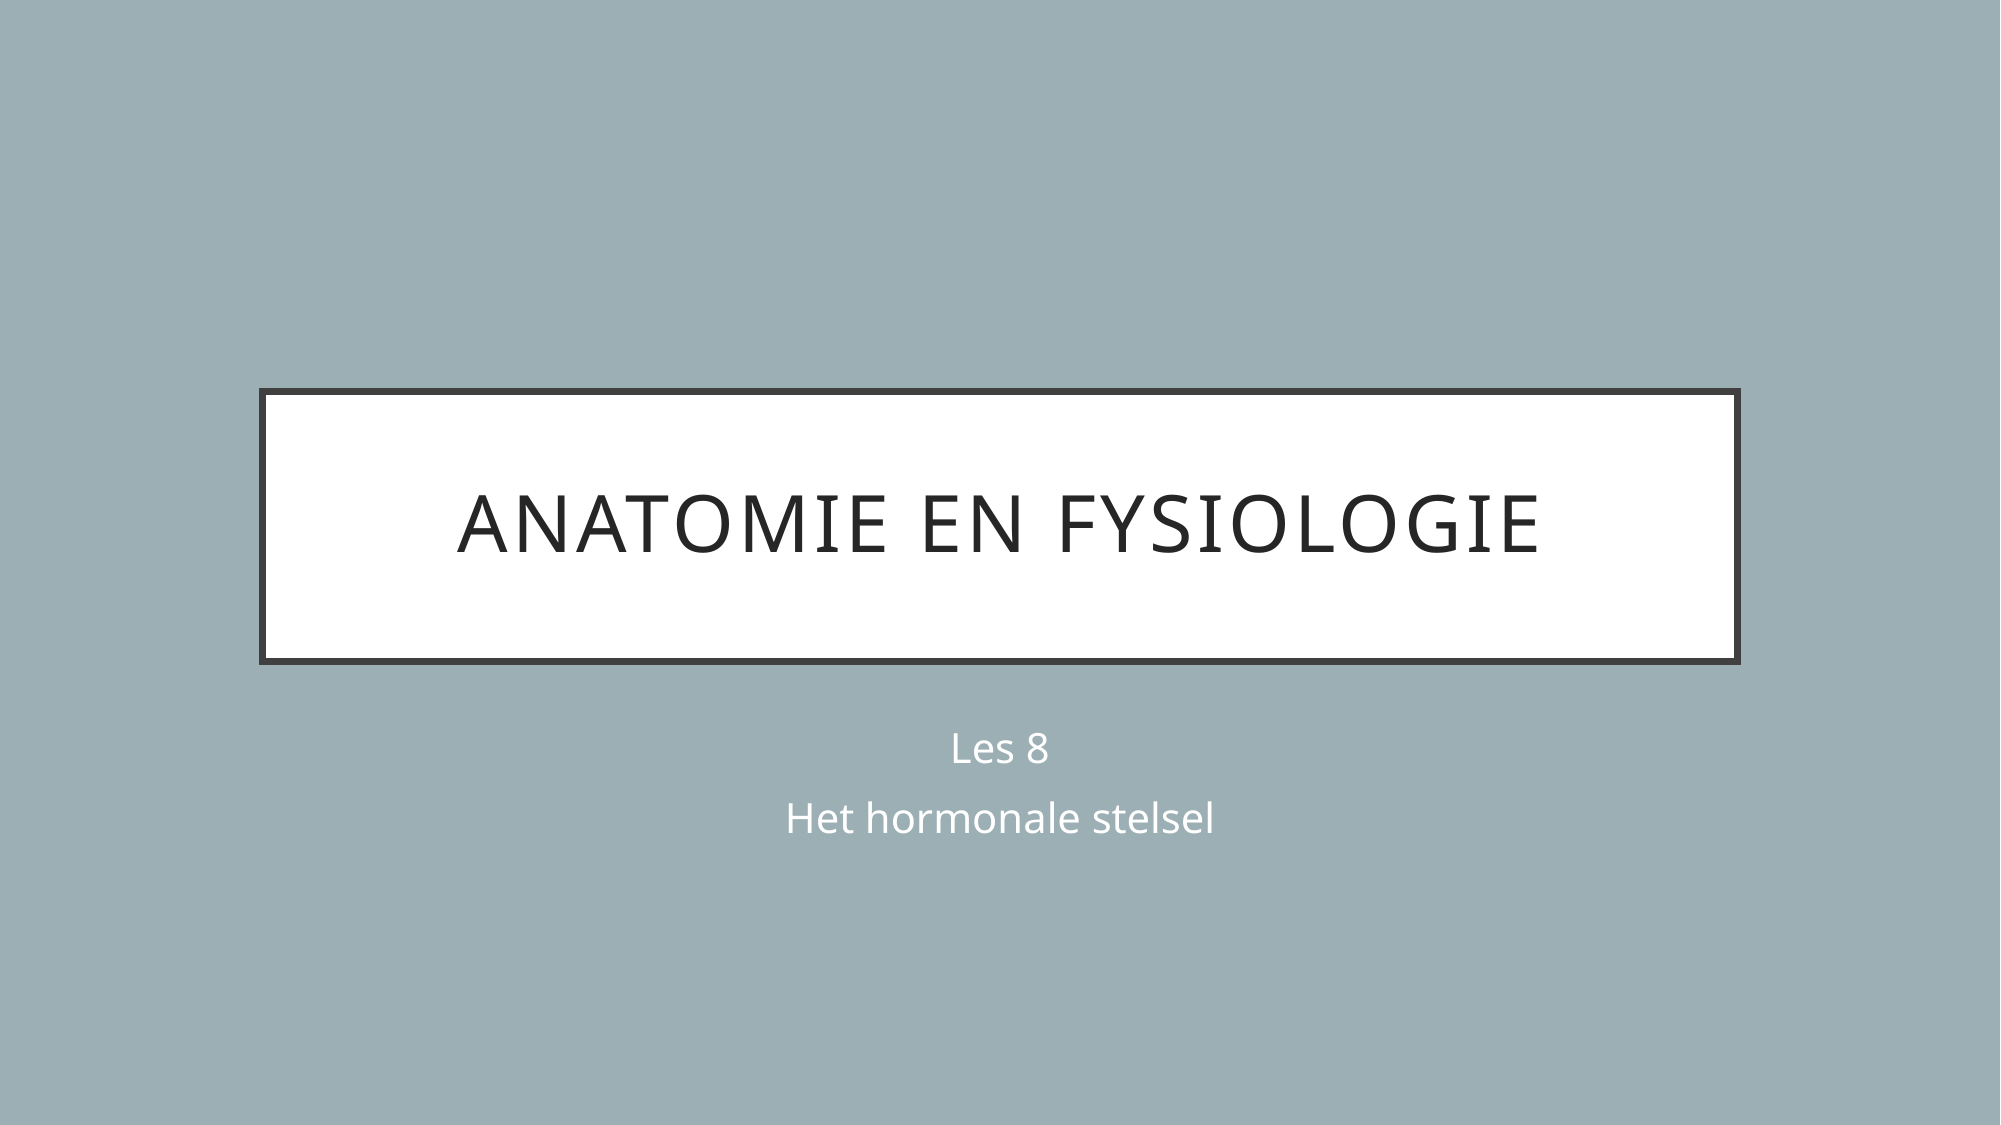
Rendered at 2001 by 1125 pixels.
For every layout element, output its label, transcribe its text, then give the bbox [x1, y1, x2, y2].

subtitle Les 8 Het hormonale stelsel [442, 713, 1558, 918]
title Anatomie en fysiologie [259, 388, 1741, 665]
